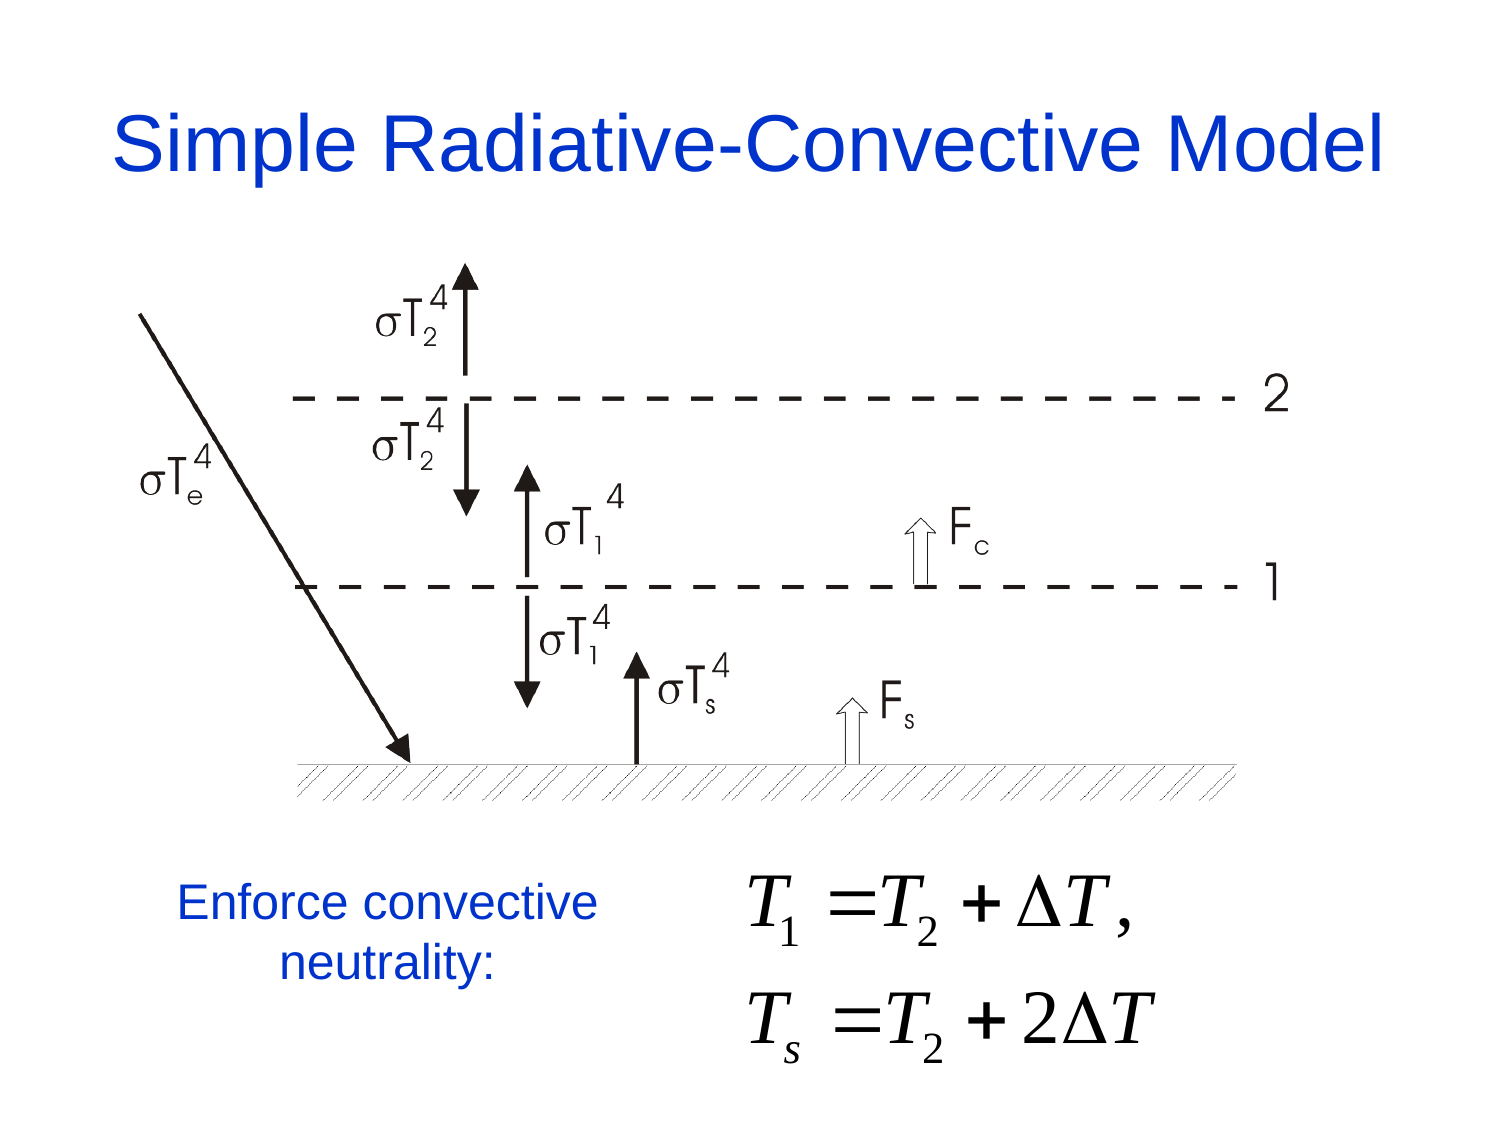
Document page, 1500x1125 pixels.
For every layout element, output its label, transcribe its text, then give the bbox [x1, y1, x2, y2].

title Simple Radiative-Convective Model [75, 45, 1425, 233]
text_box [737, 849, 1176, 1082]
text_box Enforce convective neutrality: [75, 862, 700, 998]
picture [137, 262, 1288, 802]
